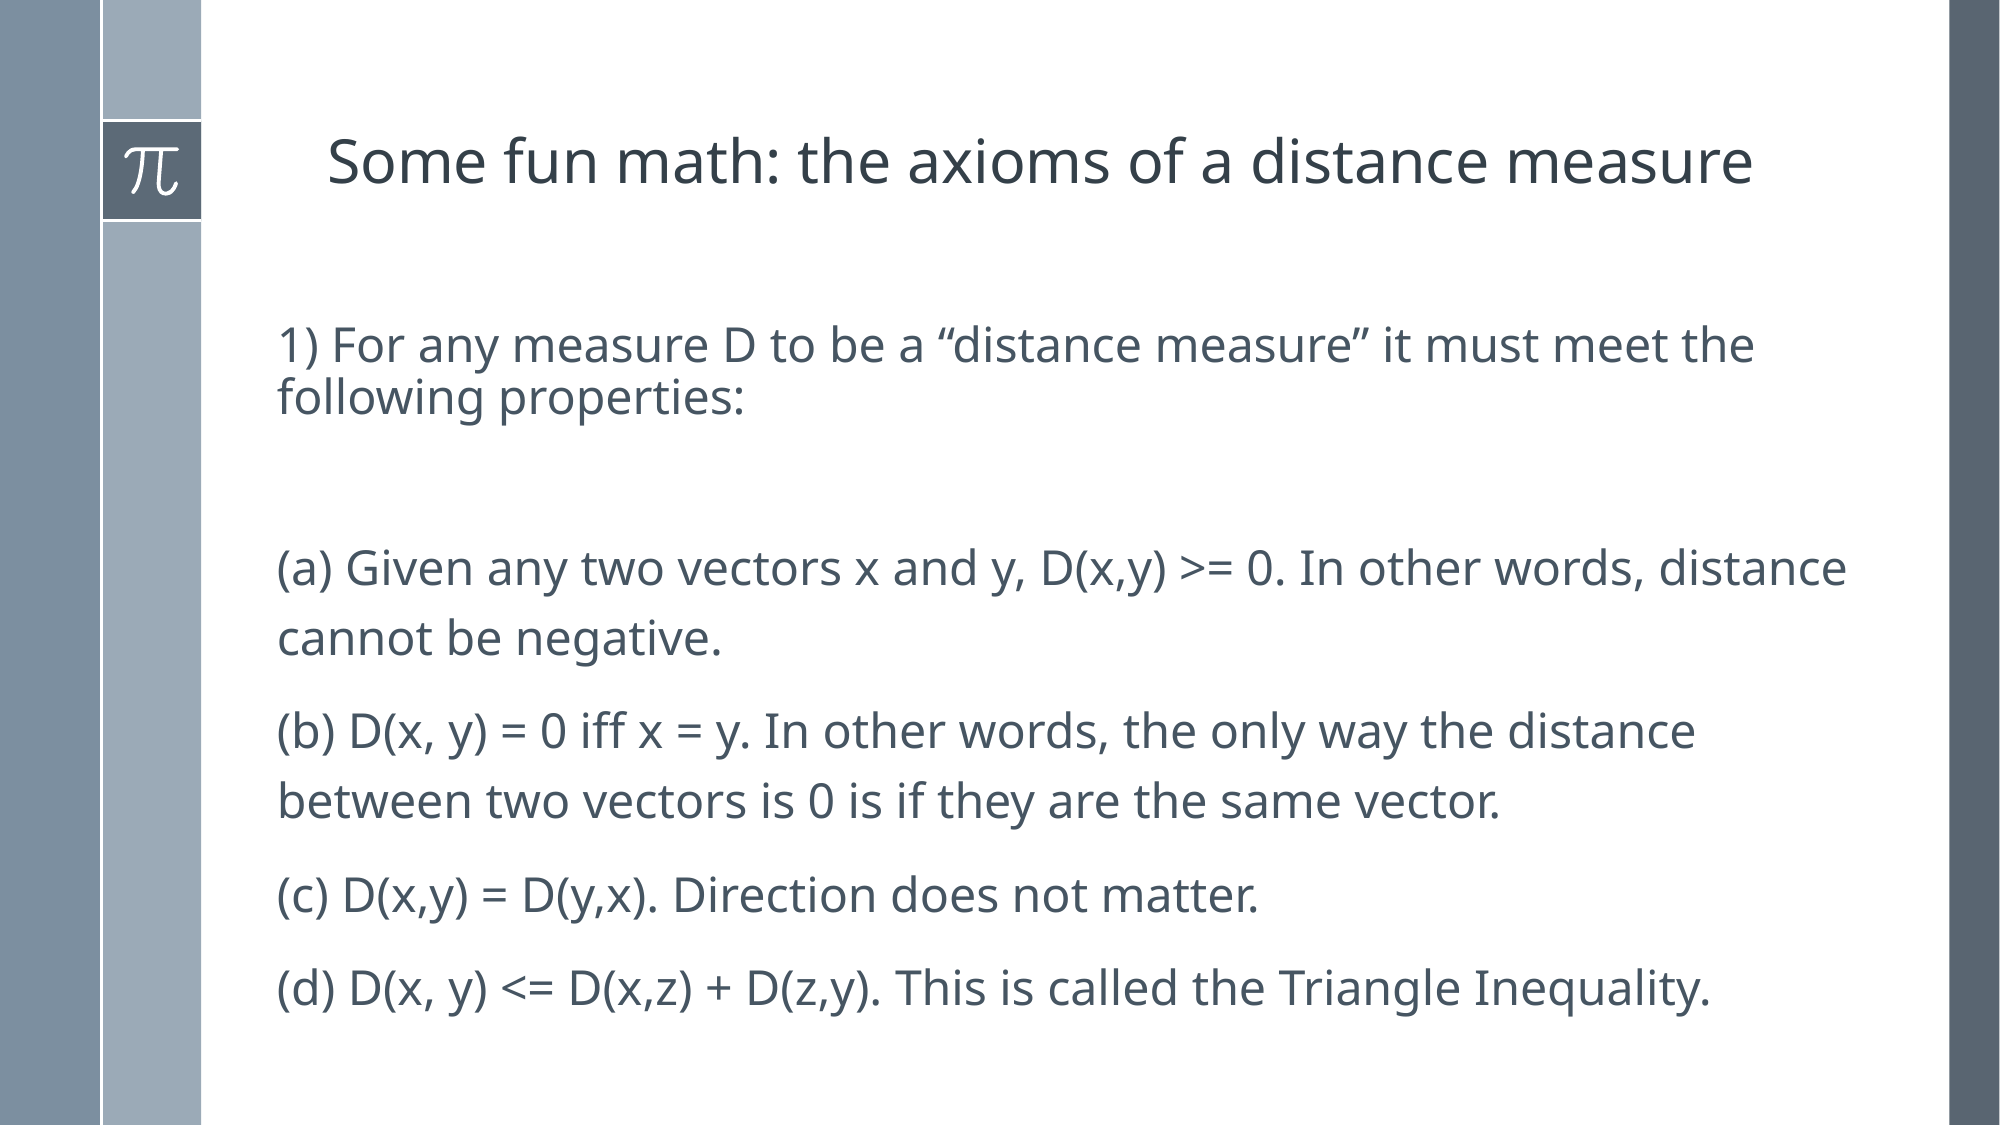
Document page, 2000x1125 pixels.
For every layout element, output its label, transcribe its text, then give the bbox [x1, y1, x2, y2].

list 1) For any measure D to be a “distance measure” it must meet the following properties: (a) Given any two vectors x and y, D(x,y) >= 0. In other words, distance cannot be negative. (b) D(x, y) = 0 iff x = y. In other words, the only way the distance between two vectors is 0 is if they are the same vector. (c) D(x,y) = D(y,x). Direction does not matter. (d) D(x, y) <= D(x,z) + D(z,y). This is called the Triangle Inequality. [262, 313, 1857, 1029]
title Some fun math: the axioms of a distance measure [312, 96, 1833, 204]
